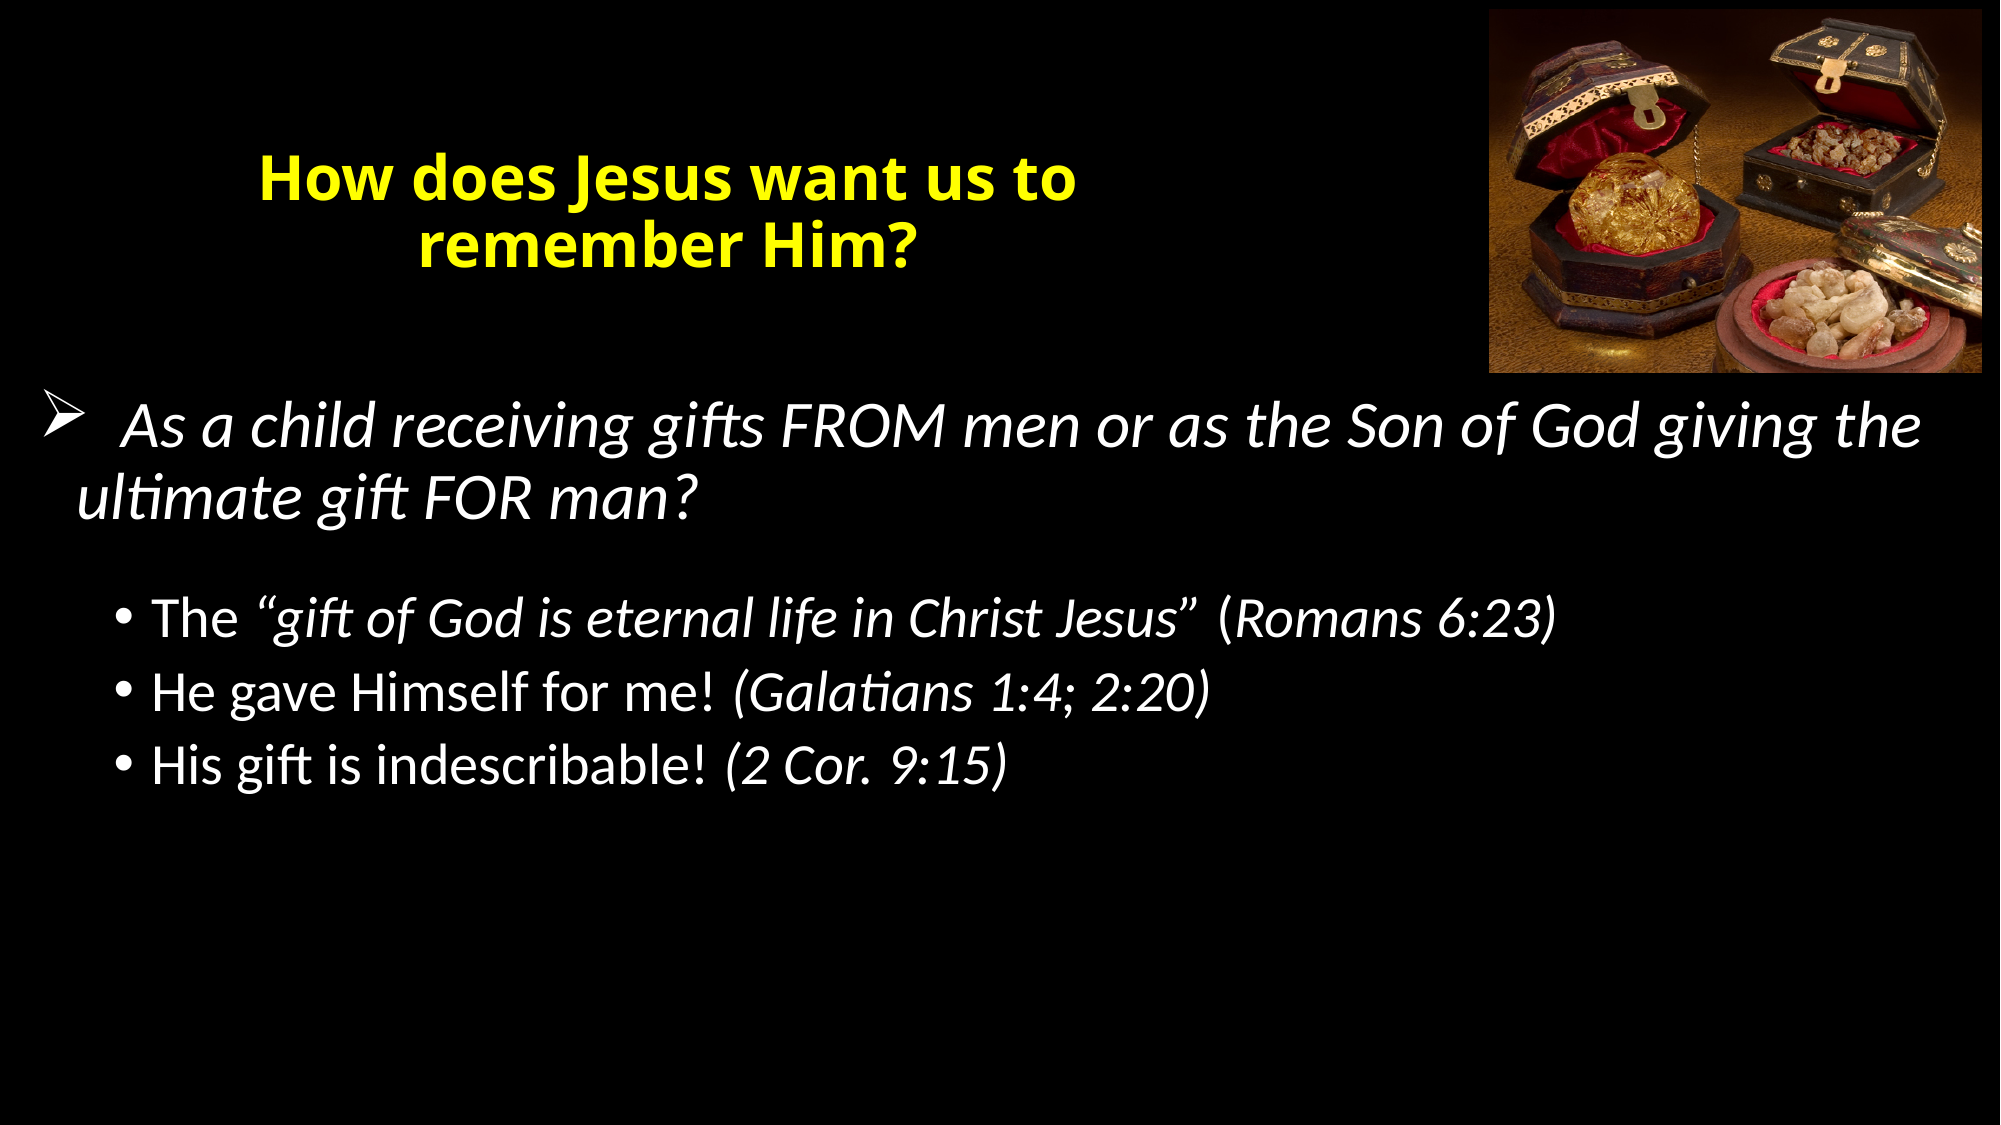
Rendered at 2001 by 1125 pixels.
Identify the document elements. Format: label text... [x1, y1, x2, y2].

title How does Jesus want us to remember Him? [88, 70, 1248, 289]
list As a child receiving gifts FROM men or as the Son of God giving the ultimate gift FOR man? The “gift of God is eternal life in Christ Jesus” (Romans 6:23) He gave Himself for me! (Galatians 1:4; 2:20) His gift is indescribable! (2 Cor. 9:15) [23, 382, 1986, 1125]
picture [1489, 9, 1982, 373]
